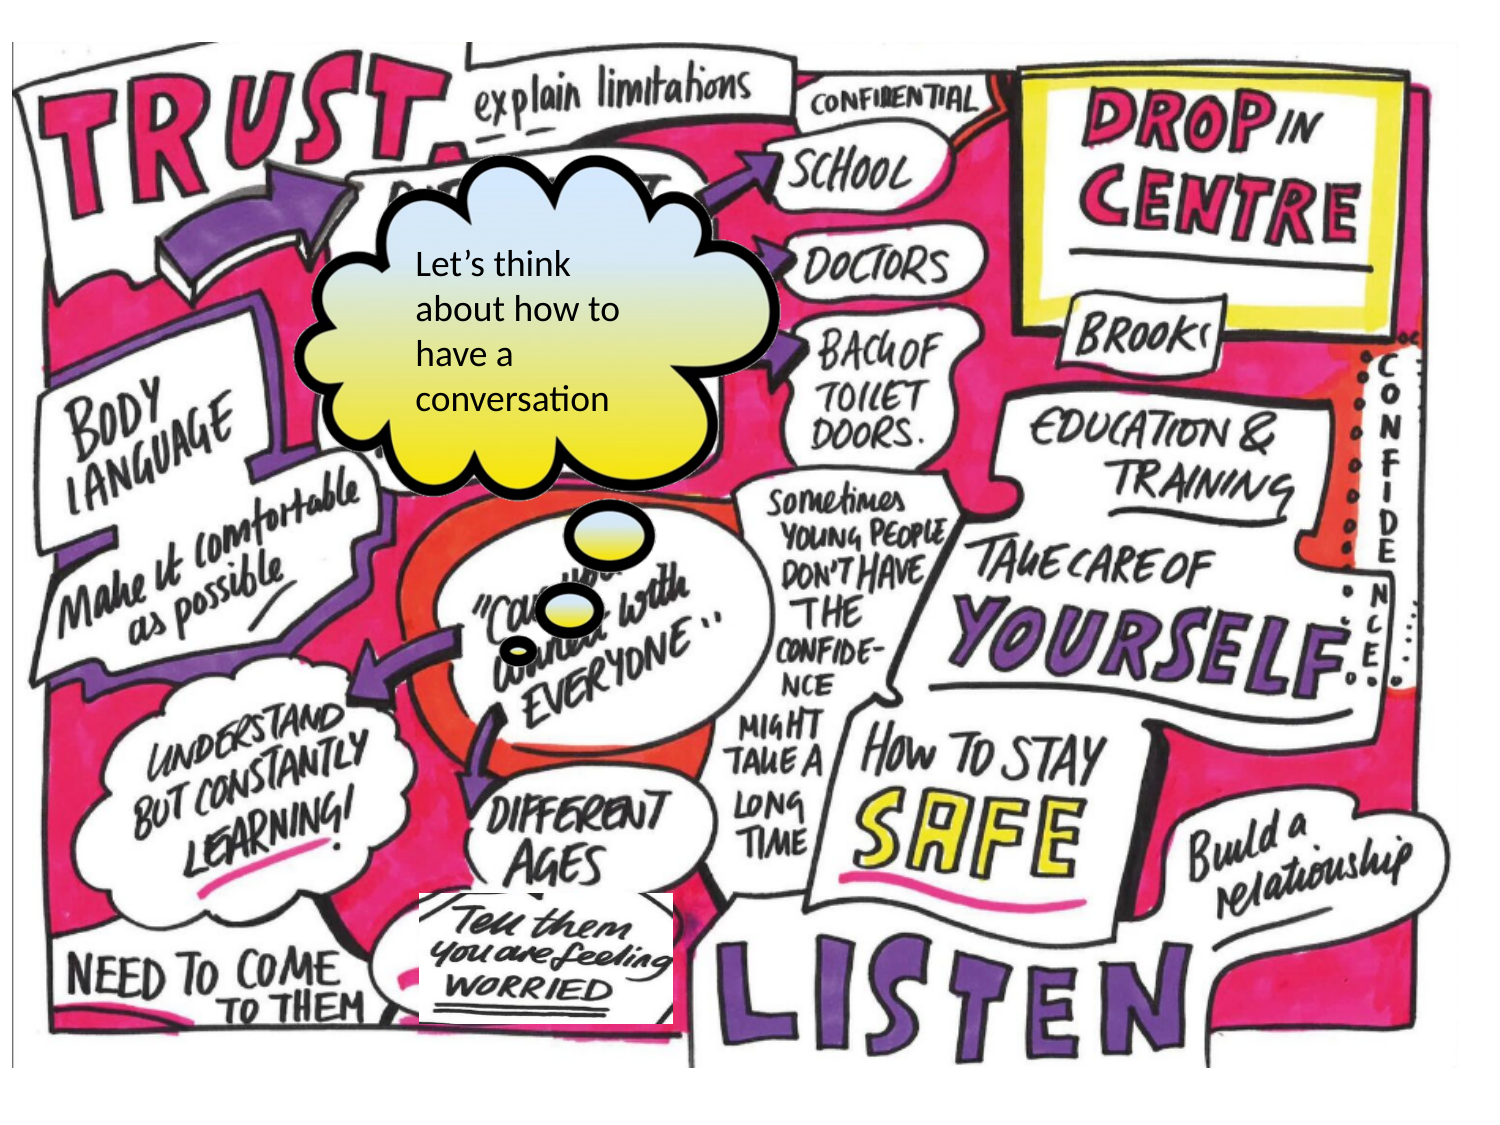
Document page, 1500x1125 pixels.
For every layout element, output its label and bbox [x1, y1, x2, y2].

picture [11, 42, 1459, 1068]
